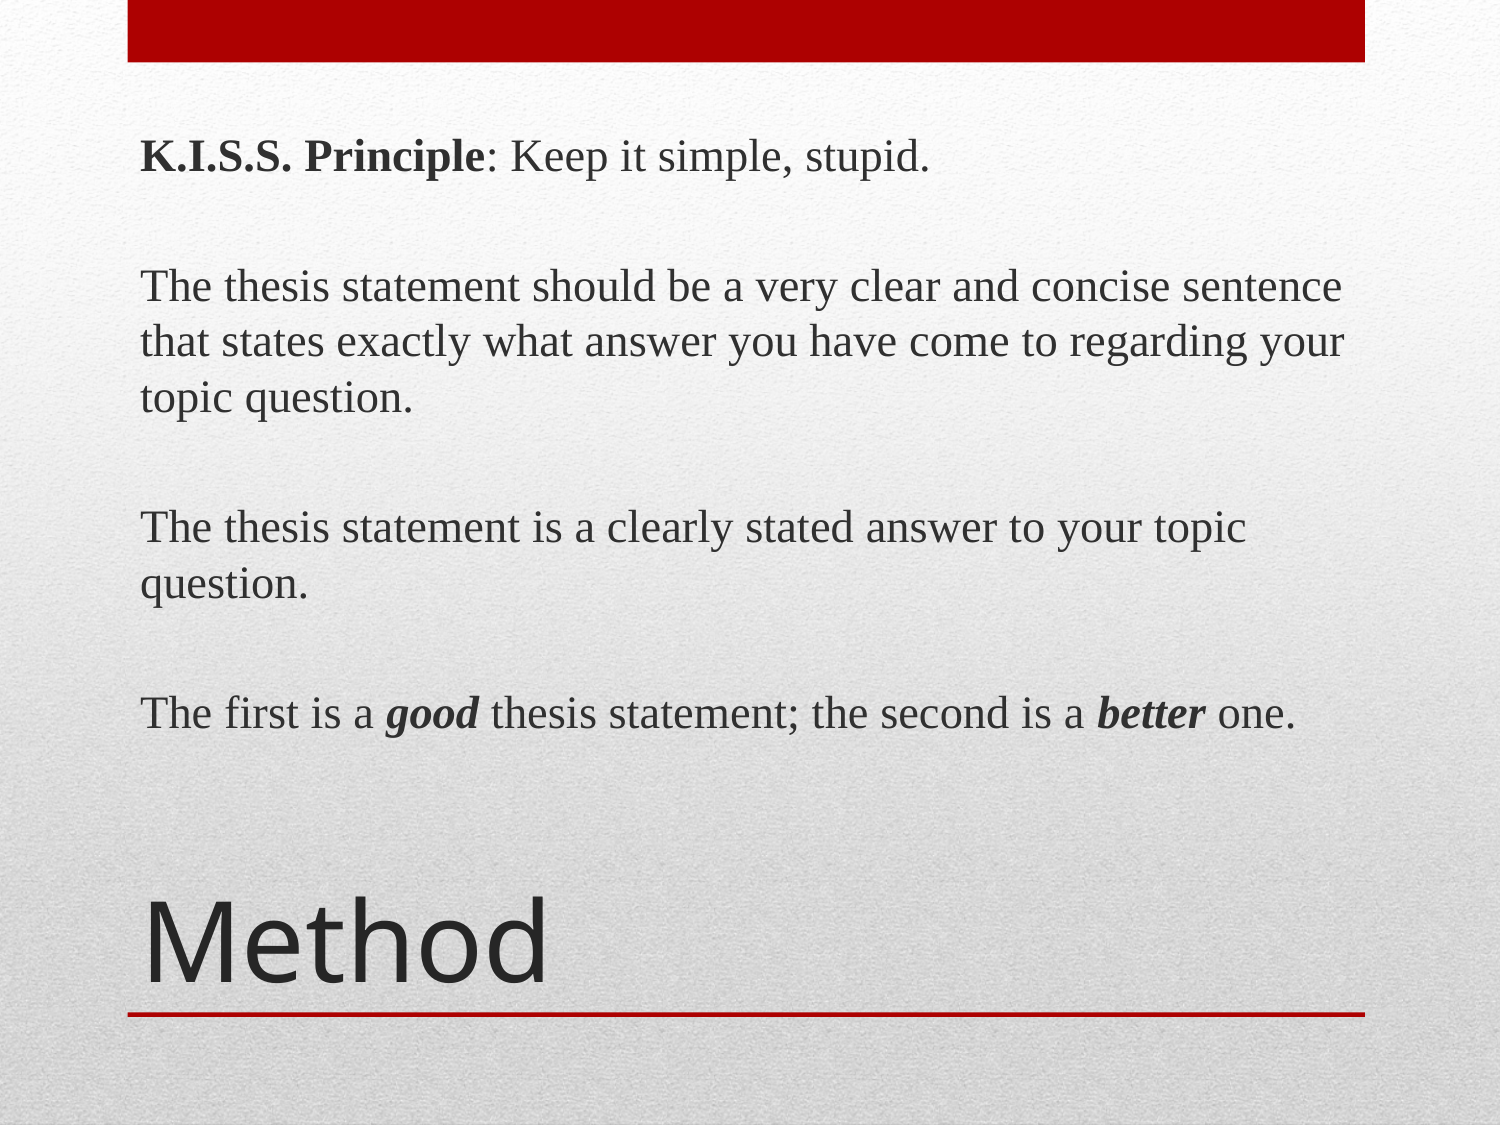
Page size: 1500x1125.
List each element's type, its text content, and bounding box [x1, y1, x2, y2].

title Method [125, 750, 1238, 1013]
list K.I.S.S. Principle: Keep it simple, stupid. The thesis statement should be a very clear and concise sentence that states exactly what answer you have come to regarding your topic question. The thesis statement is a clearly stated answer to your topic question. The first is a good thesis statement; the second is a better one. [125, 112, 1363, 750]
